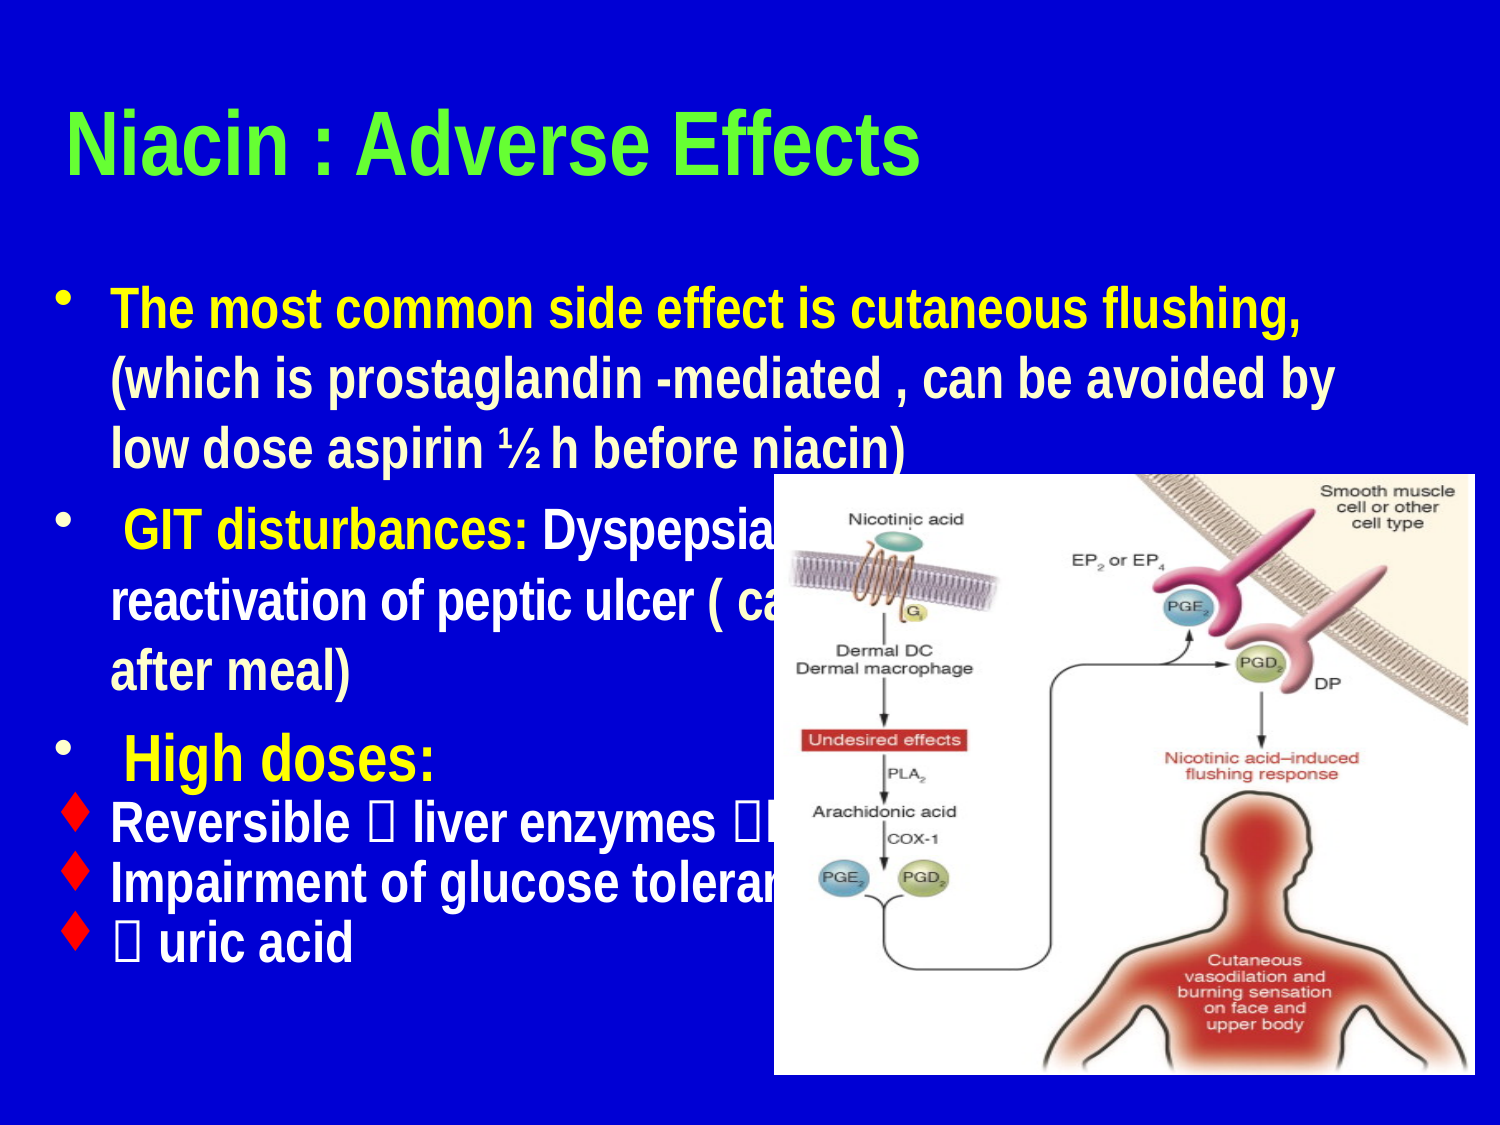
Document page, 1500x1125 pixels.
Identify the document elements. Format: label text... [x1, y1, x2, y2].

picture [774, 474, 1476, 1076]
title Niacin : Adverse Effects [49, 45, 1426, 233]
list The most common side effect is cutaneous flushing, (which is prostaglandin -mediated , can be avoided by low dose aspirin ½ h before niacin) GIT disturbances: Dyspepsia , nausea , vomiting , reactivation of peptic ulcer ( can be decreased if taken after meal) High doses: Reversible  liver enzymes hepatotoxicity. Impairment of glucose tolerance  overt diabetes  uric acid [38, 262, 1414, 1063]
